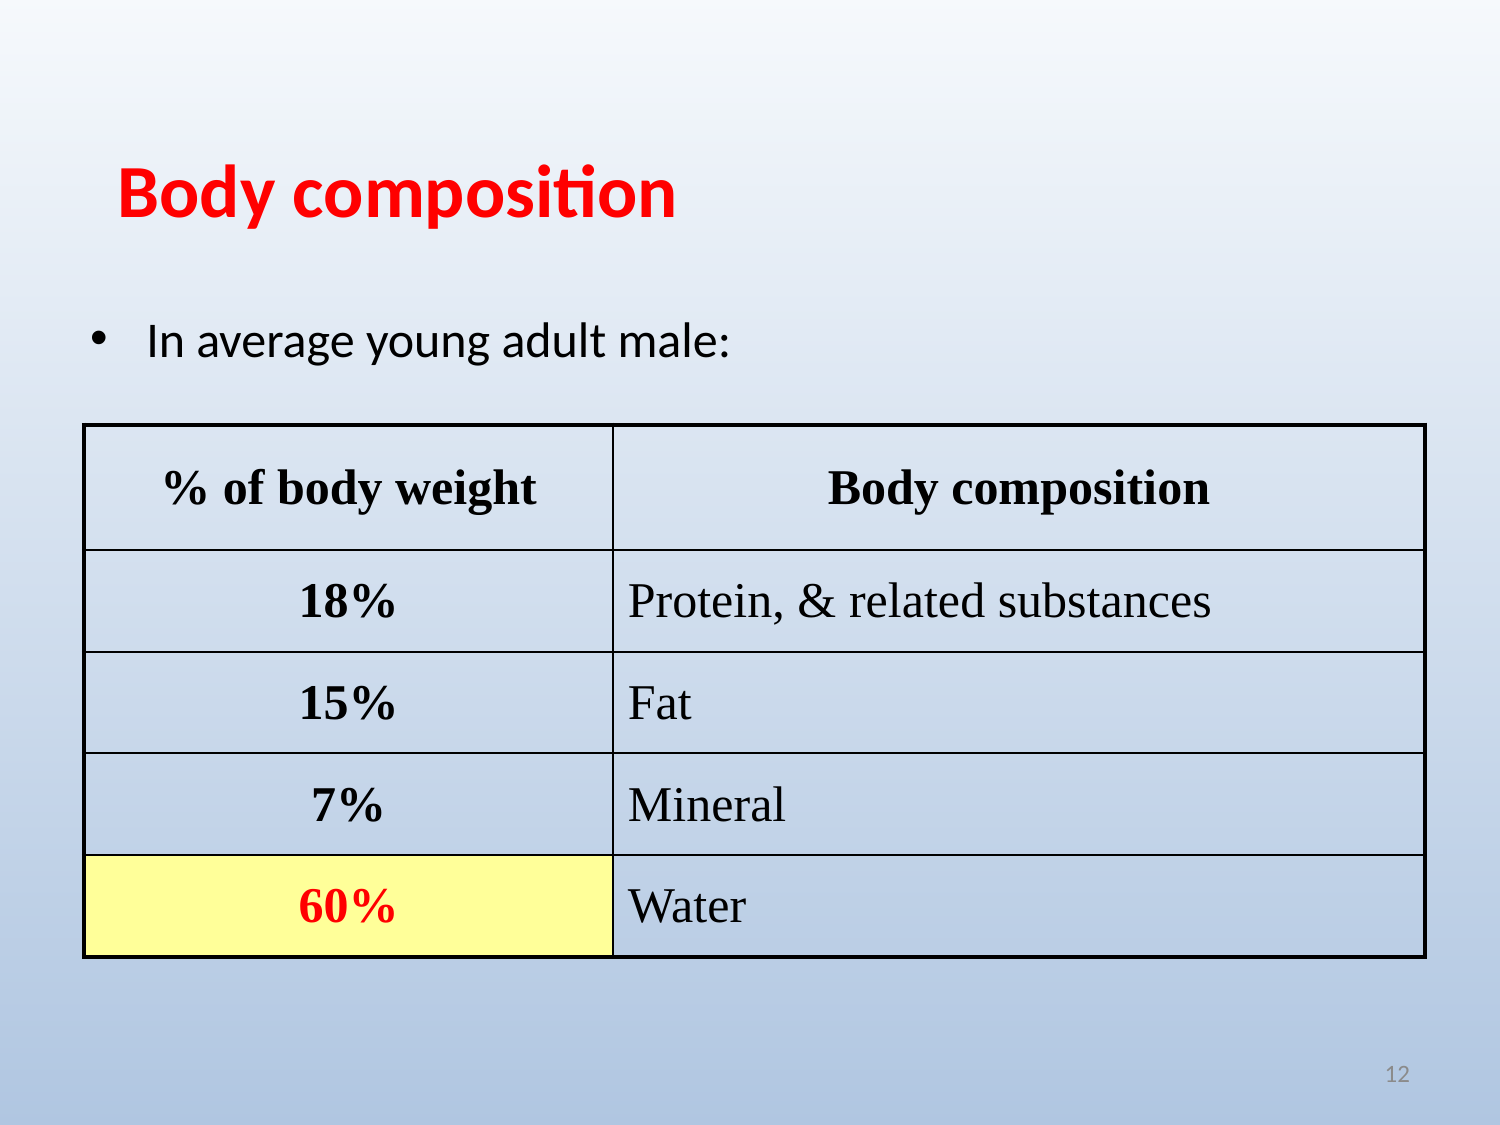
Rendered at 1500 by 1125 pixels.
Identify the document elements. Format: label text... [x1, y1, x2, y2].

table_cell 7% [86, 754, 612, 854]
text_box Body composition [103, 97, 1341, 279]
table_cell Protein, & related substances [614, 551, 1423, 651]
list In average young adult male: [75, 299, 1424, 388]
slide_number 12 [1074, 1042, 1425, 1103]
table_cell 18% [86, 551, 612, 651]
table_header Body composition [614, 427, 1423, 549]
table_cell Mineral [614, 754, 1423, 854]
table_header % of body weight [86, 427, 612, 549]
table_cell 15% [86, 653, 612, 752]
table_cell Water [614, 856, 1423, 955]
table_cell 60% [86, 856, 612, 955]
table_cell Fat [614, 653, 1423, 752]
